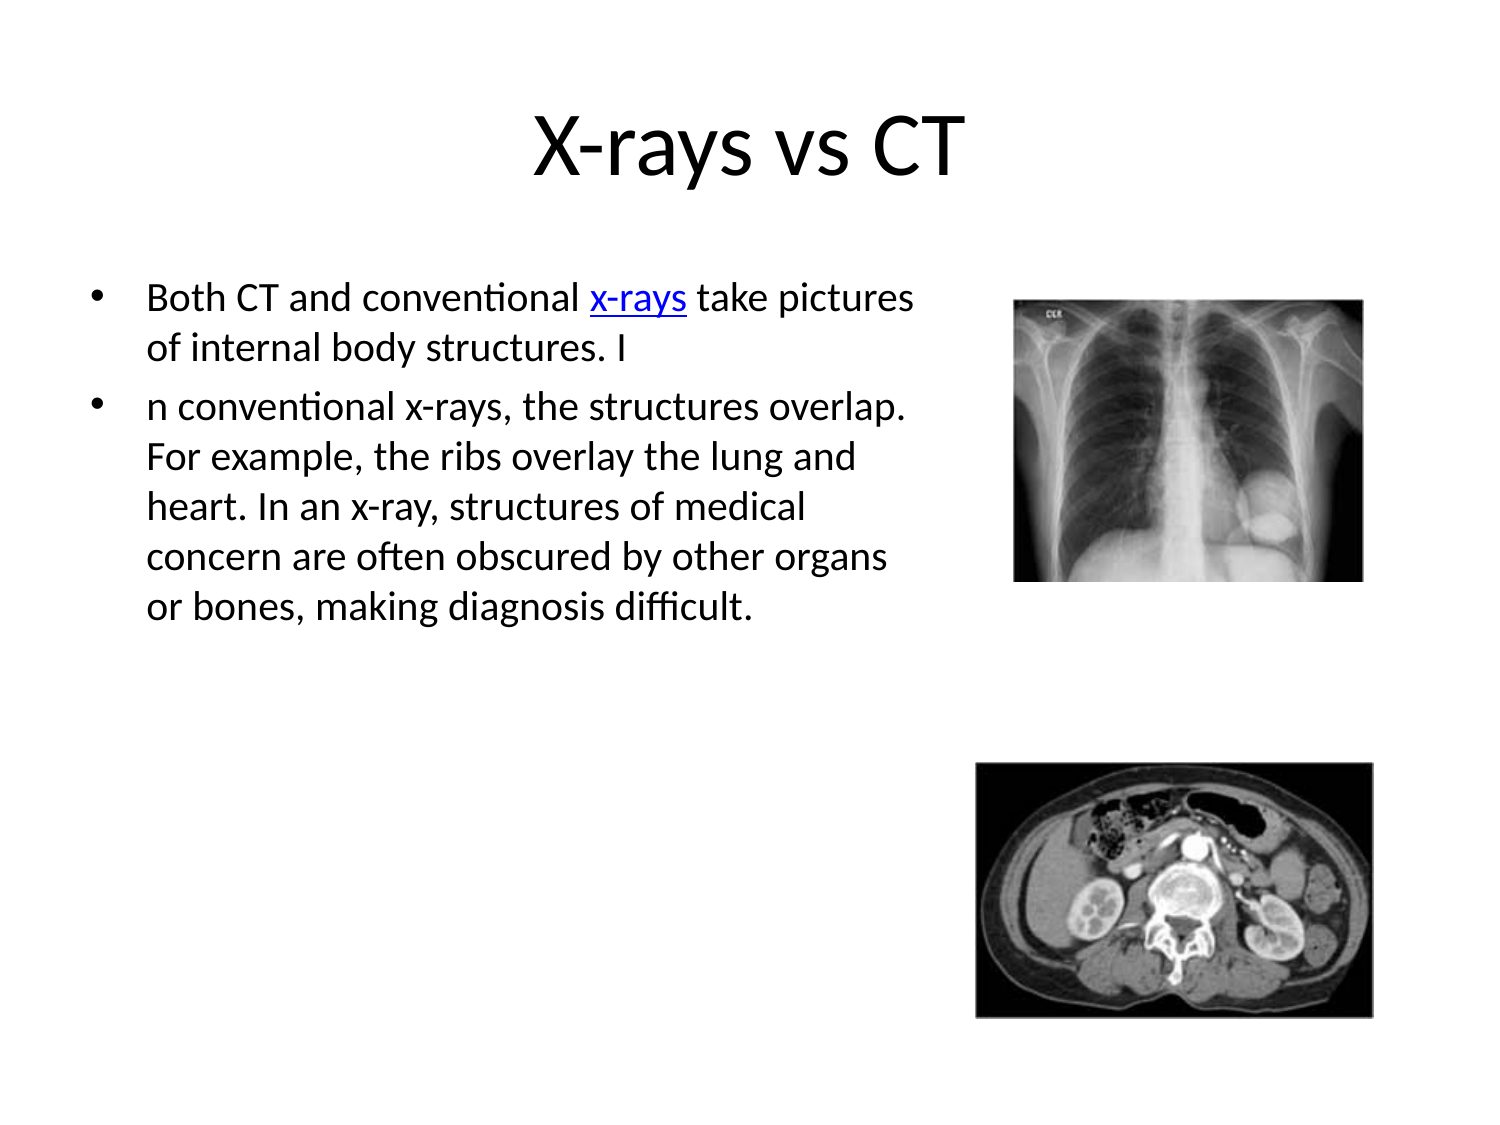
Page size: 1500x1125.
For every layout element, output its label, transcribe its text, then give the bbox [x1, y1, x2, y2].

title X-rays vs CT [75, 45, 1425, 233]
picture [974, 762, 1374, 1019]
picture [1012, 299, 1365, 582]
list Both CT and conventional x-rays take pictures of internal body structures. I n conventional x-rays, the structures overlap. For example, the ribs overlay the lung and heart. In an x-ray, structures of medical concern are often obscured by other organs or bones, making diagnosis difficult. [75, 262, 938, 1005]
